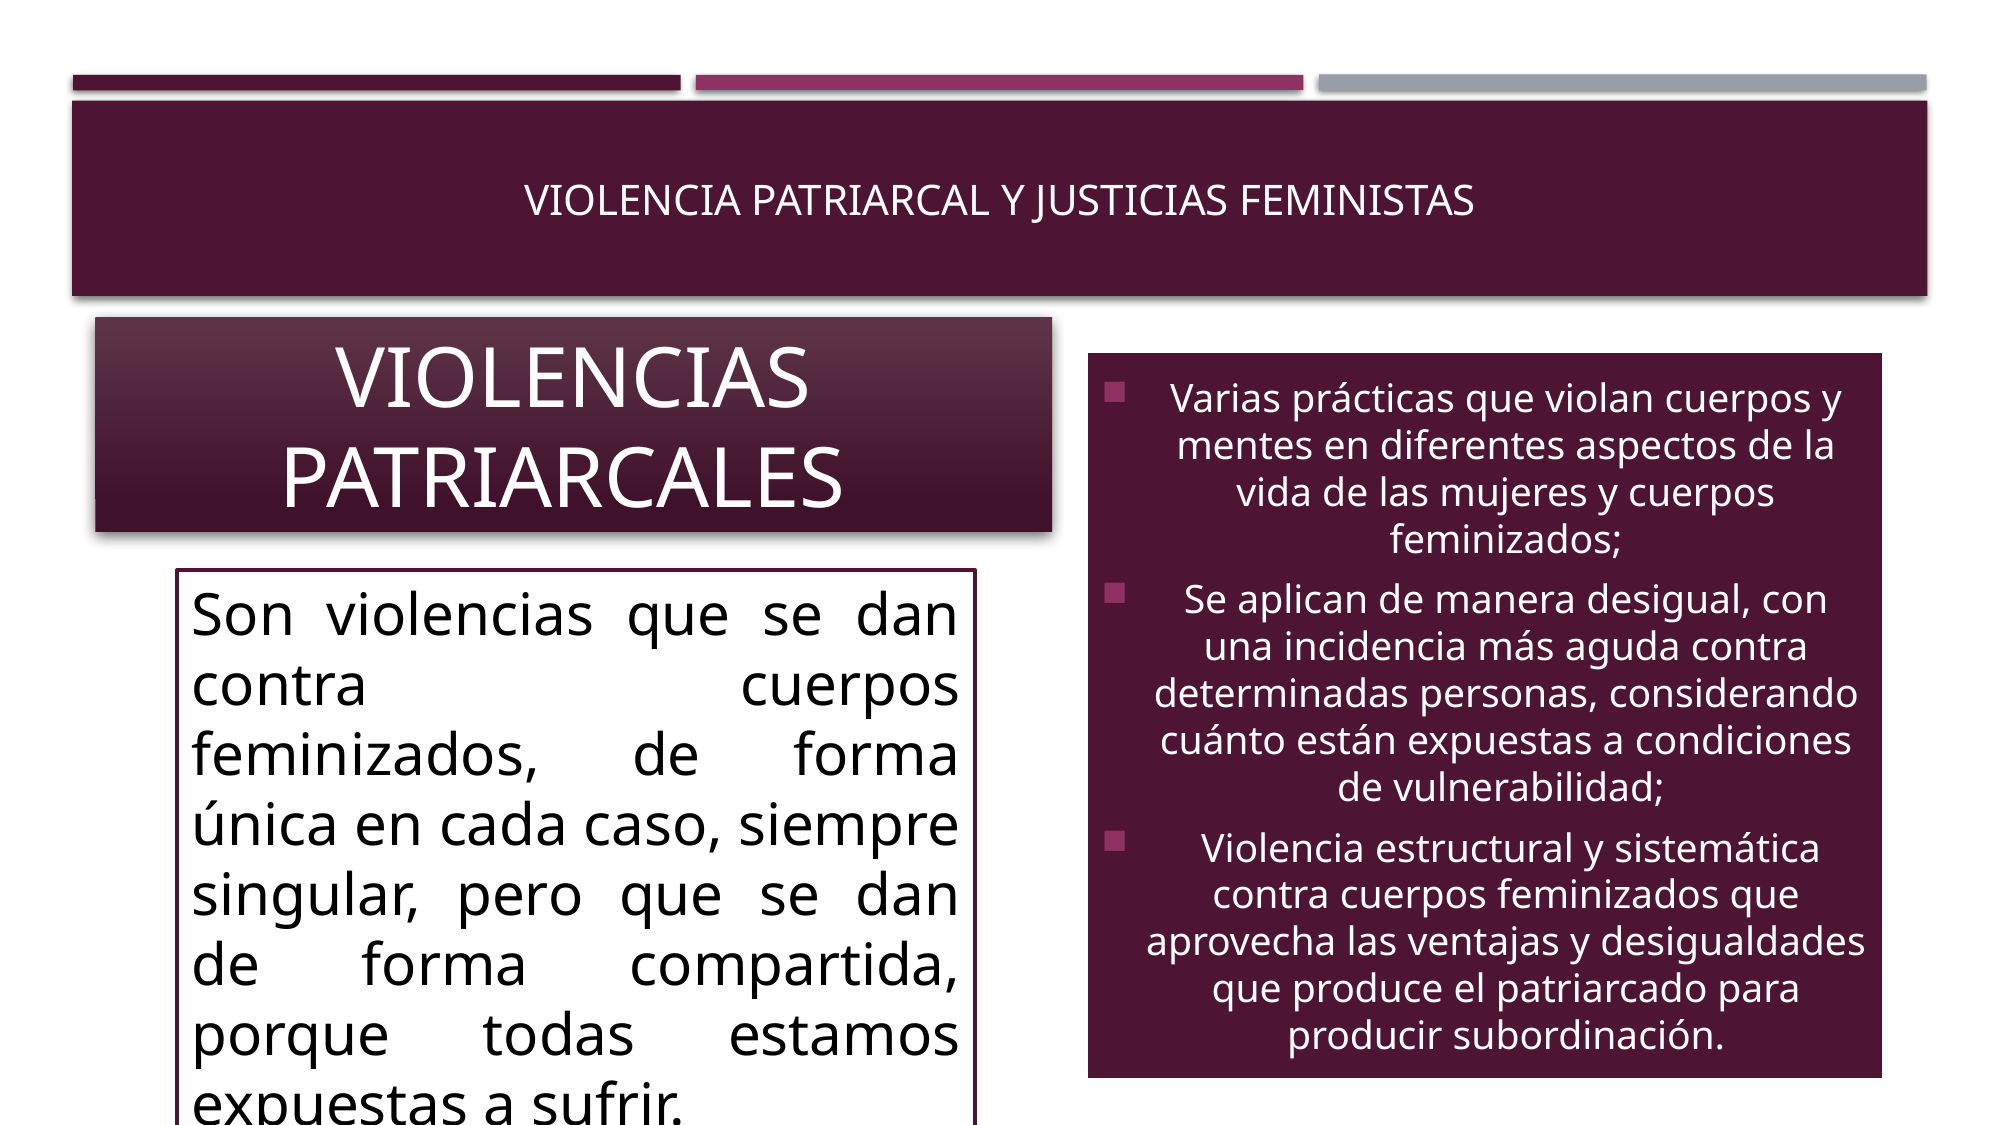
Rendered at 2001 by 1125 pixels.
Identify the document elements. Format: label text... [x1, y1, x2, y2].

list Varias prácticas que violan cuerpos y mentes en diferentes aspectos de la vida de las mujeres y cuerpos feminizados; Se aplican de manera desigual, con una incidencia más aguda contra determinadas personas, considerando cuánto están expuestas a condiciones de vulnerabilidad; Violencia estructural y sistemática contra cuerpos feminizados que aprovecha las ventajas y desigualdades que produce el patriarcado para producir subordinación. [1084, 349, 1886, 1082]
title VIOLENCIA PATRIARCAL Y JUSTICIAS FEMINISTAS [95, 115, 1905, 282]
text_box Son violencias que se dan contra cuerpos feminizados, de forma única en cada caso, siempre singular, pero que se dan de forma compartida, porque todas estamos expuestas a sufrir. [175, 568, 977, 1125]
text_box VIOLENCIAS PATRIARCALES [95, 317, 1053, 532]
